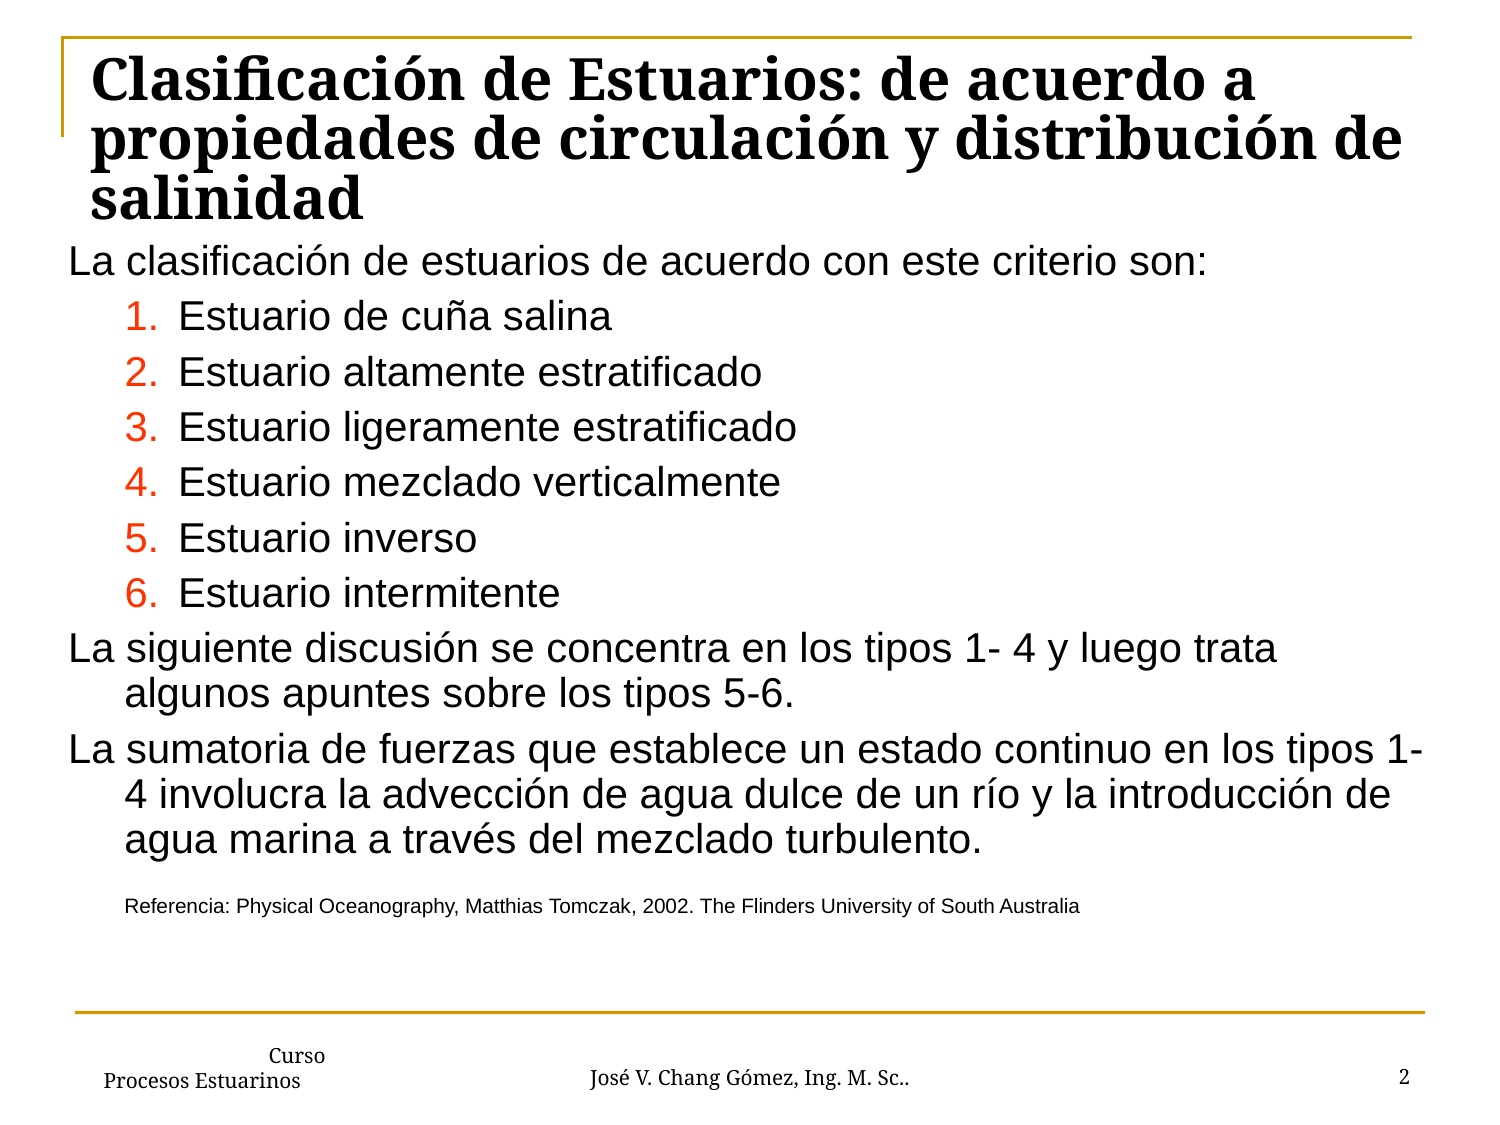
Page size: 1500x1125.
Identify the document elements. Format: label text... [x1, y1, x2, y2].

list La clasificación de estuarios de acuerdo con este criterio son: Estuario de cuña salina Estuario altamente estratificado Estuario ligeramente estratificado Estuario mezclado verticalmente Estuario inverso Estuario intermitente La siguiente discusión se concentra en los tipos 1- 4 y luego trata algunos apuntes sobre los tipos 5-6. La sumatoria de fuerzas que establece un estado continuo en los tipos 1- 4 involucra la advección de agua dulce de un río y la introducción de agua marina a través del mezclado turbulento. Referencia: Physical Oceanography, Matthias Tomczak, 2002. The Flinders University of South Australia [52, 231, 1448, 1024]
slide_number Curso Procesos Estuarinos [88, 1072, 426, 1125]
title Clasificación de Estuarios: de acuerdo a propiedades de circulación y distribución de salinidad [74, 45, 1426, 185]
footer José V. Chang Gómez, Ing. M. Sc.. [512, 1024, 988, 1101]
slide_number 2 [1074, 1024, 1426, 1100]
